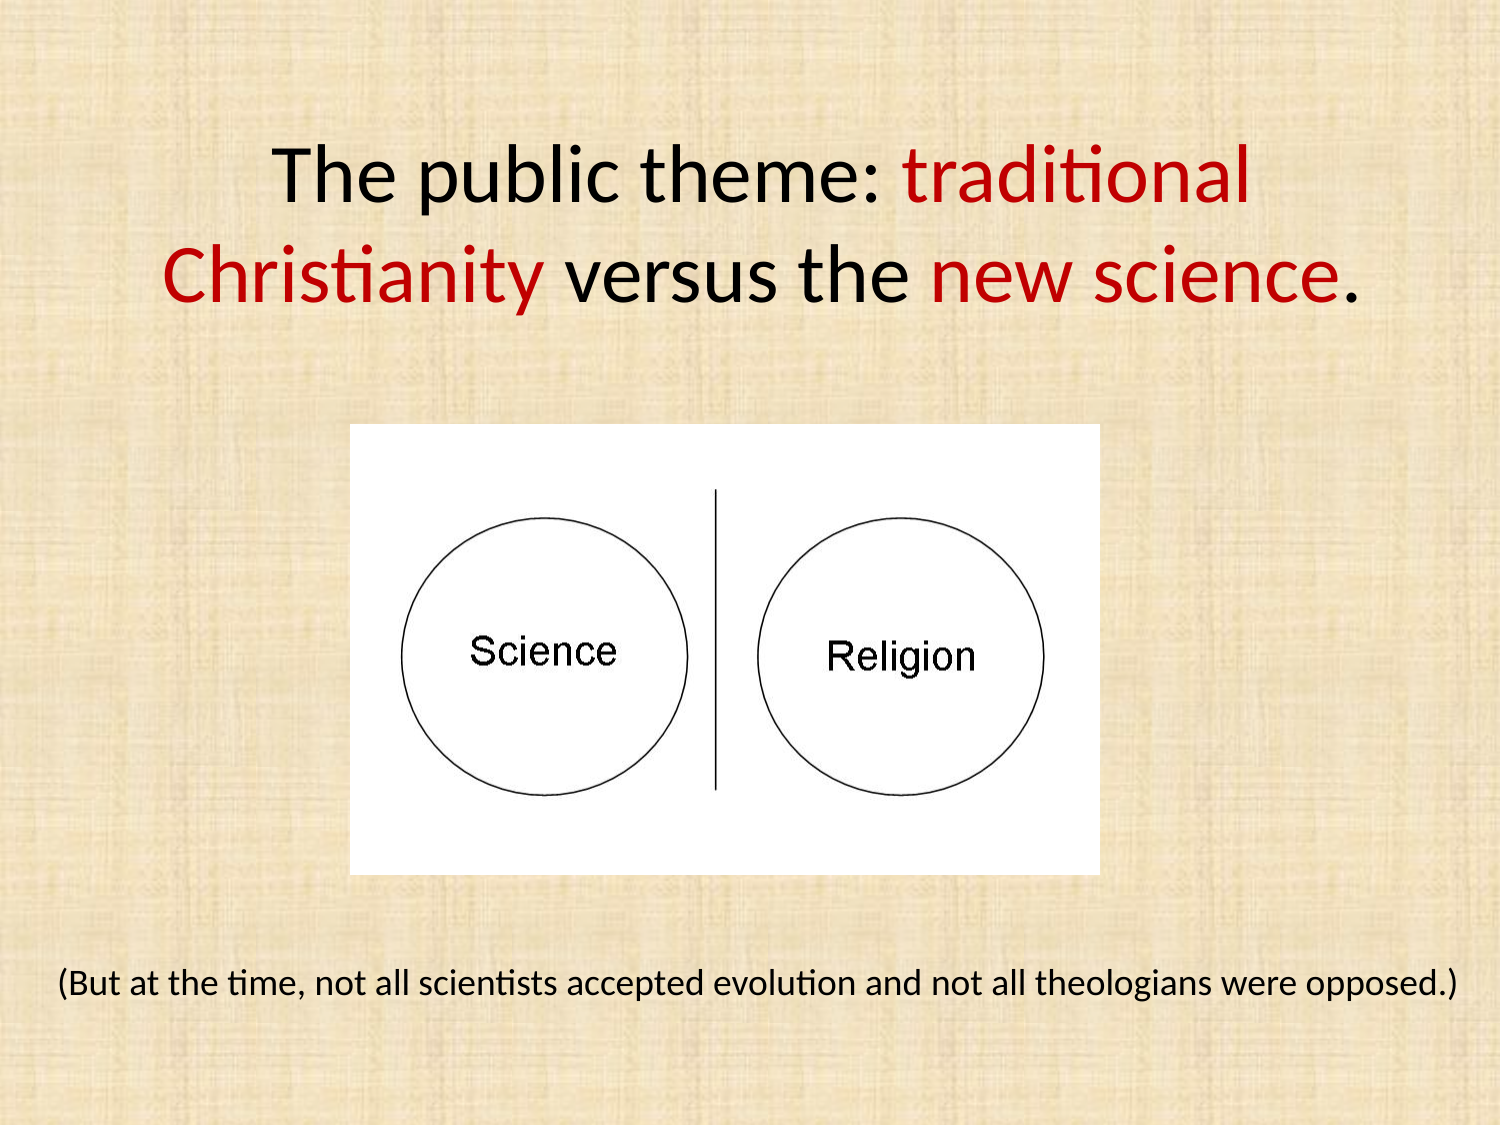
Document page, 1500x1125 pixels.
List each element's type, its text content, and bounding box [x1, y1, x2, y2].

picture [349, 423, 1101, 875]
text_box (But at the time, not all scientists accepted evolution and not all theologians were opposed.) [15, 950, 1500, 1011]
title The public theme: traditional Christianity versus the new science. [75, 50, 1450, 388]
